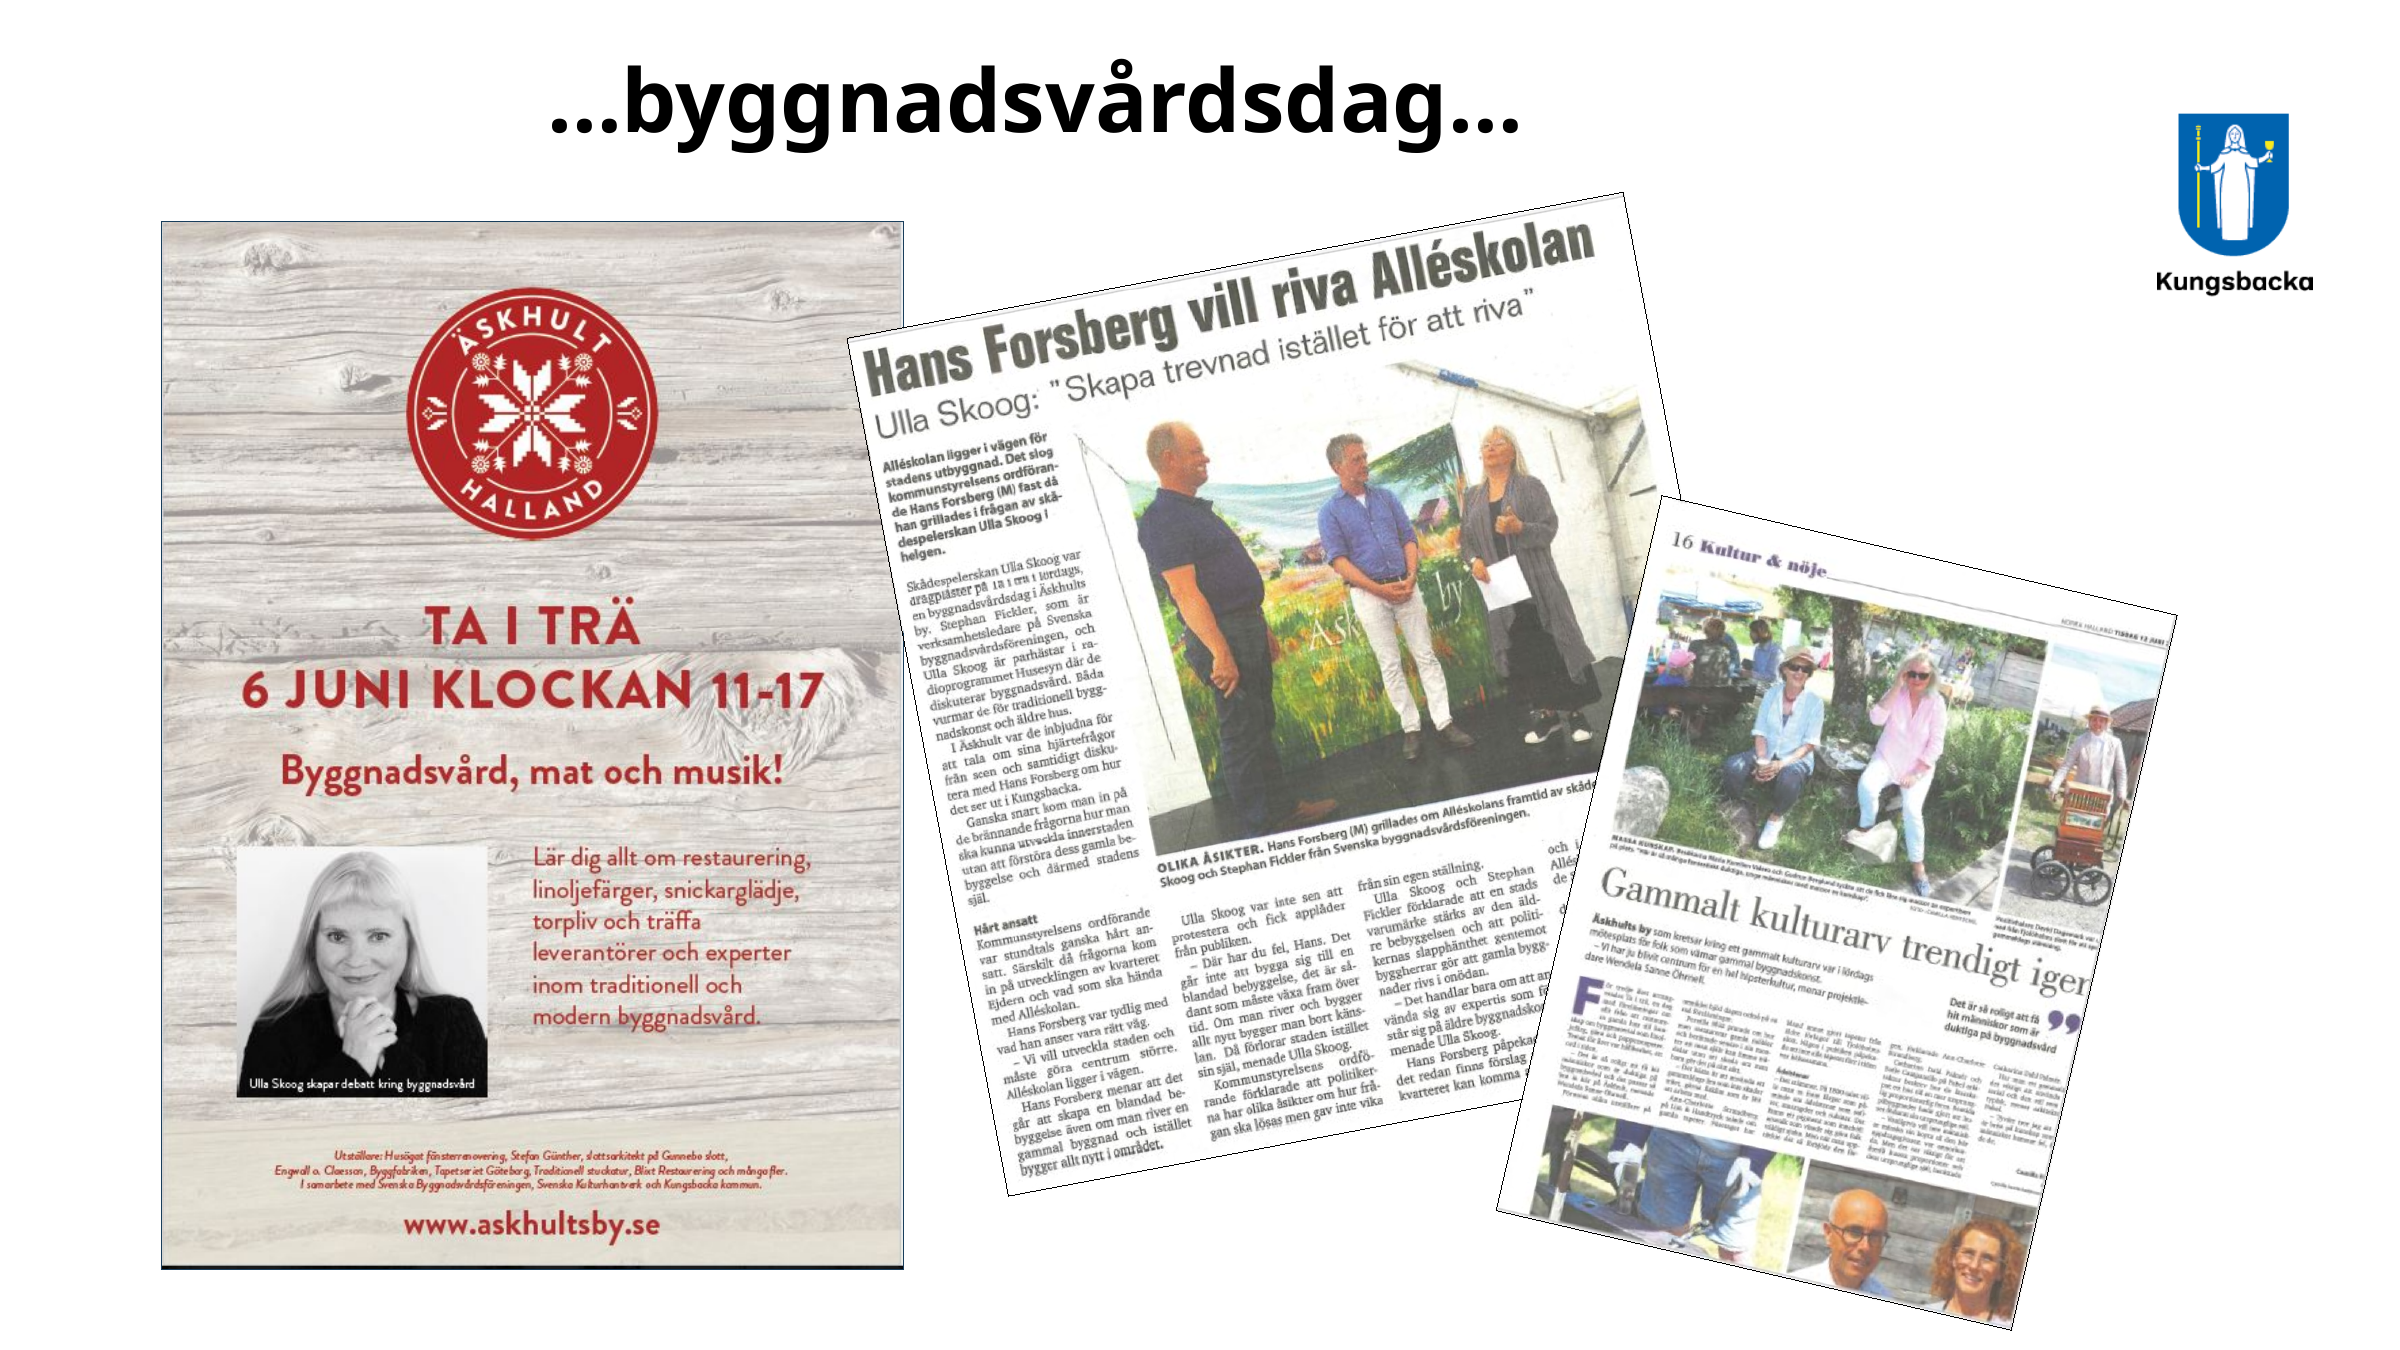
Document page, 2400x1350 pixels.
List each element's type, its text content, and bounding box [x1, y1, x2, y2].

picture [160, 194, 2177, 1330]
text_box …byggnadsvårdsdag… [532, 49, 1566, 160]
picture [2157, 111, 2313, 298]
